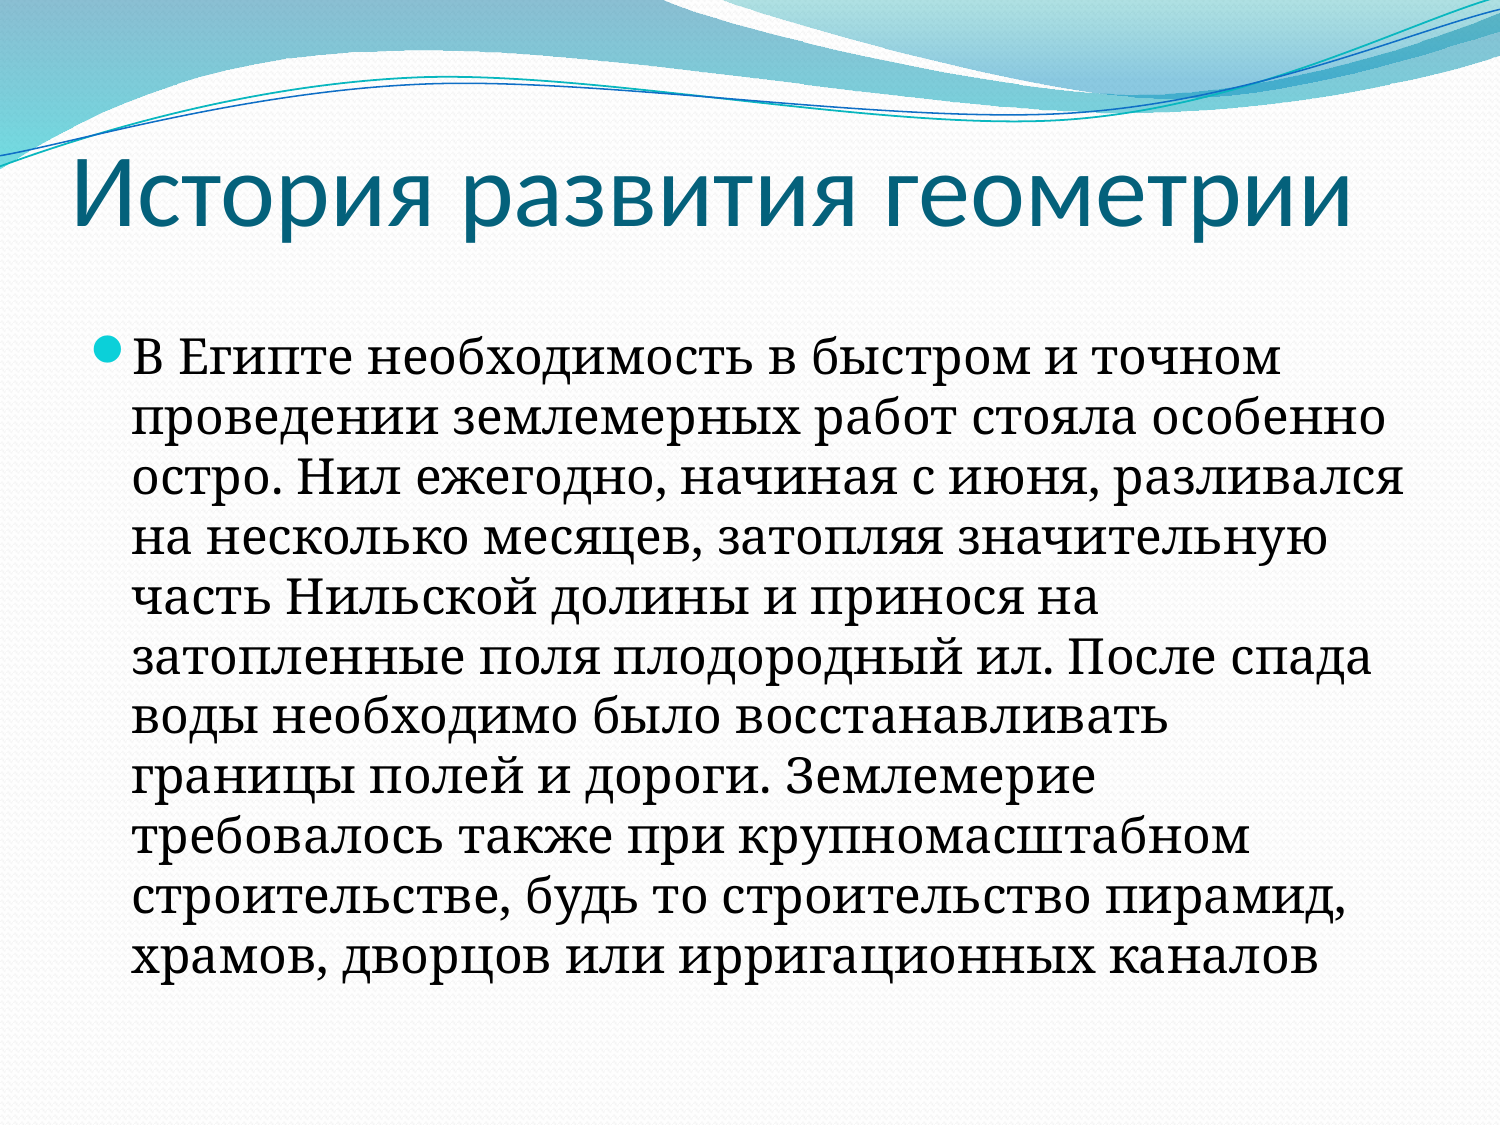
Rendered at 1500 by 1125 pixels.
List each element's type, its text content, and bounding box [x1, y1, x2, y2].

title История развития геометрии [70, 105, 1421, 248]
list В Египте необходимость в быстром и точном проведении землемерных работ стояла особенно остро. Нил ежегодно, начиная с июня, разливался на несколько месяцев, затопляя значительную часть Нильской долины и принося на затопленные поля плодородный ил. После спада воды необходимо было восстанавливать границы полей и дороги. Землемерие требовалось также при крупномасштабном строительстве, будь то строительство пирамид, храмов, дворцов или ирригационных каналов [75, 317, 1425, 1038]
